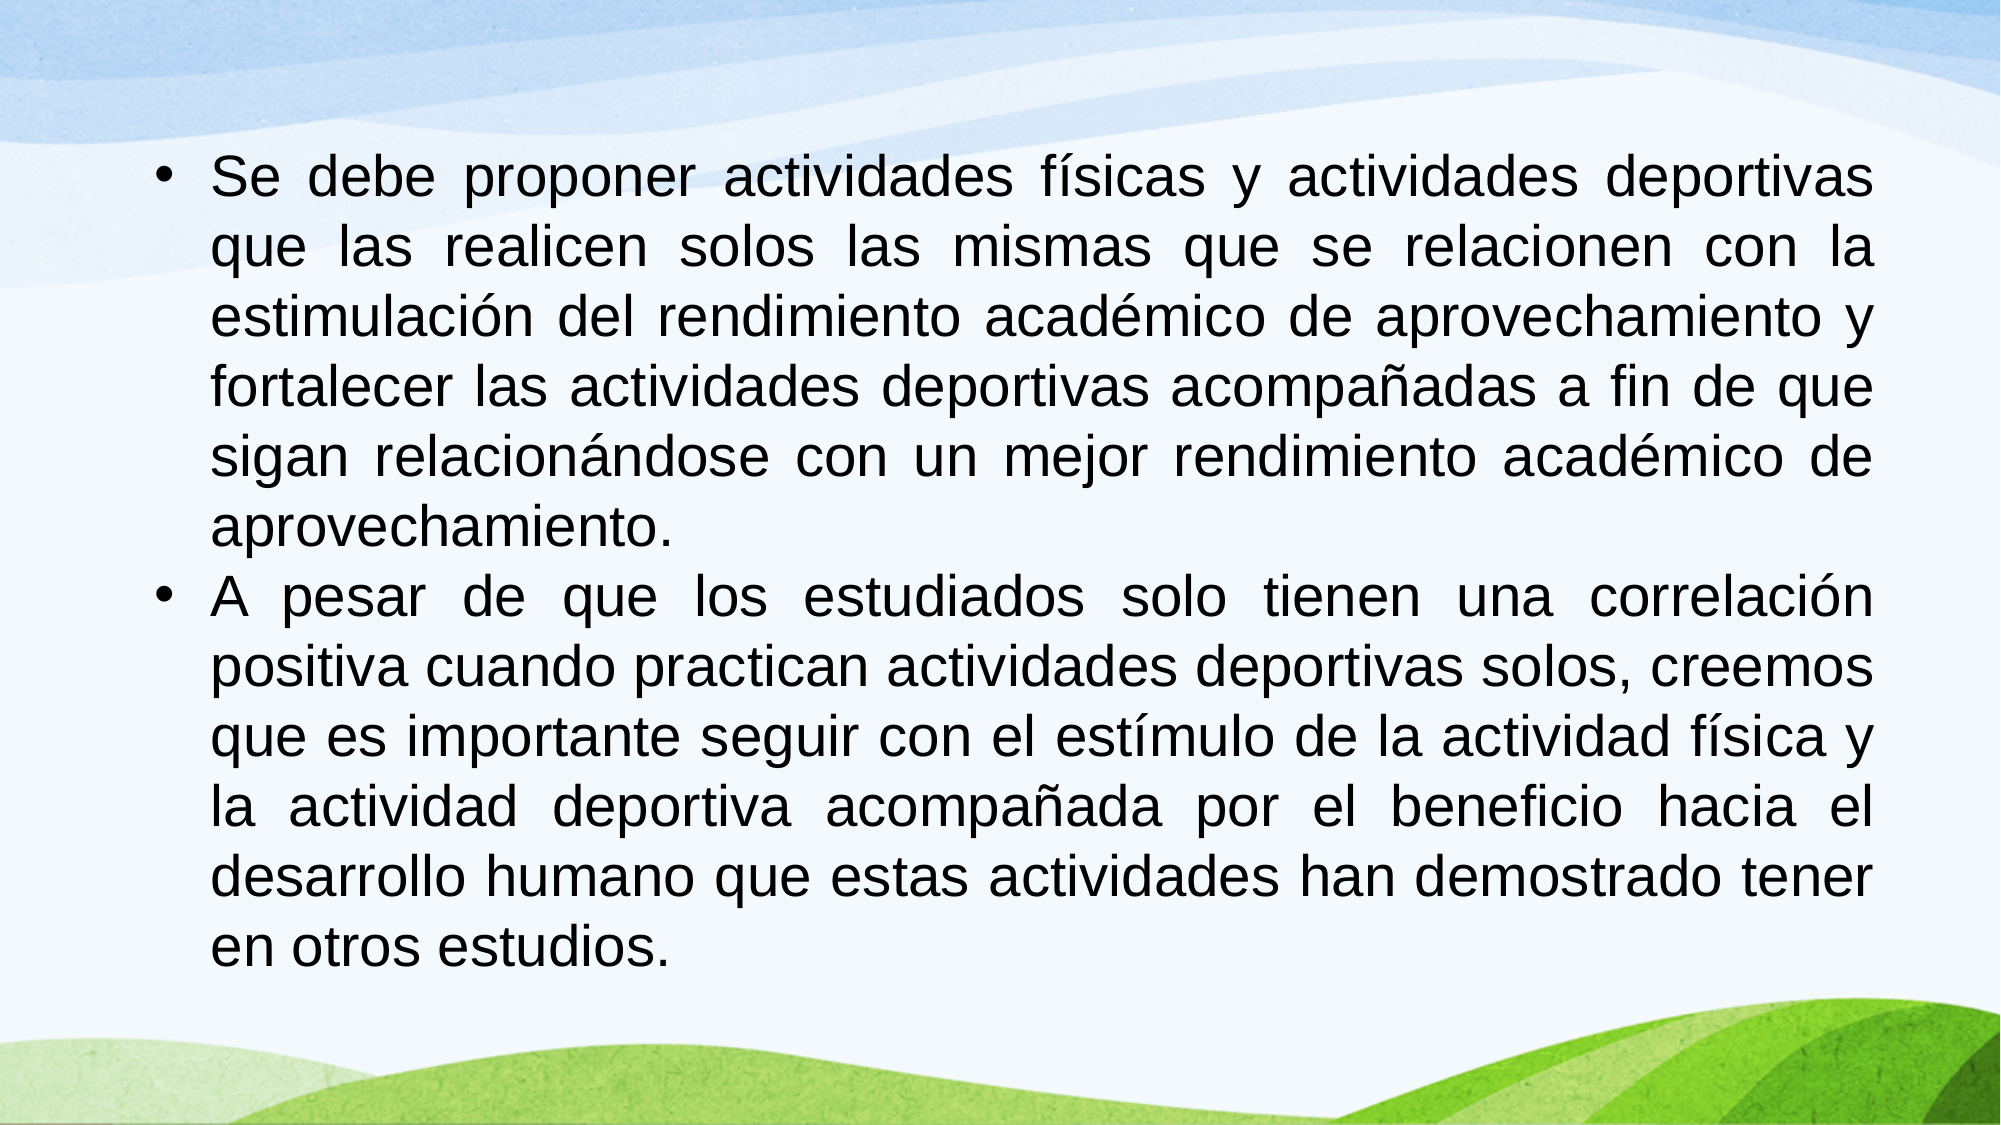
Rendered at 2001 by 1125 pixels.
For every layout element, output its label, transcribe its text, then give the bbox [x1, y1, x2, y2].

picture [0, 0, 2001, 1125]
text_box Se debe proponer actividades físicas y actividades deportivas que las realicen solos las mismas que se relacionen con la estimulación del rendimiento académico de aprovechamiento y fortalecer las actividades deportivas acompañadas a fin de que sigan relacionándose con un mejor rendimiento académico de aprovechamiento. A pesar de que los estudiados solo tienen una correlación positiva cuando practican actividades deportivas solos, creemos que es importante seguir con el estímulo de la actividad física y la actividad deportiva acompañada por el beneficio hacia el desarrollo humano que estas actividades han demostrado tener en otros estudios. [139, 130, 1892, 986]
